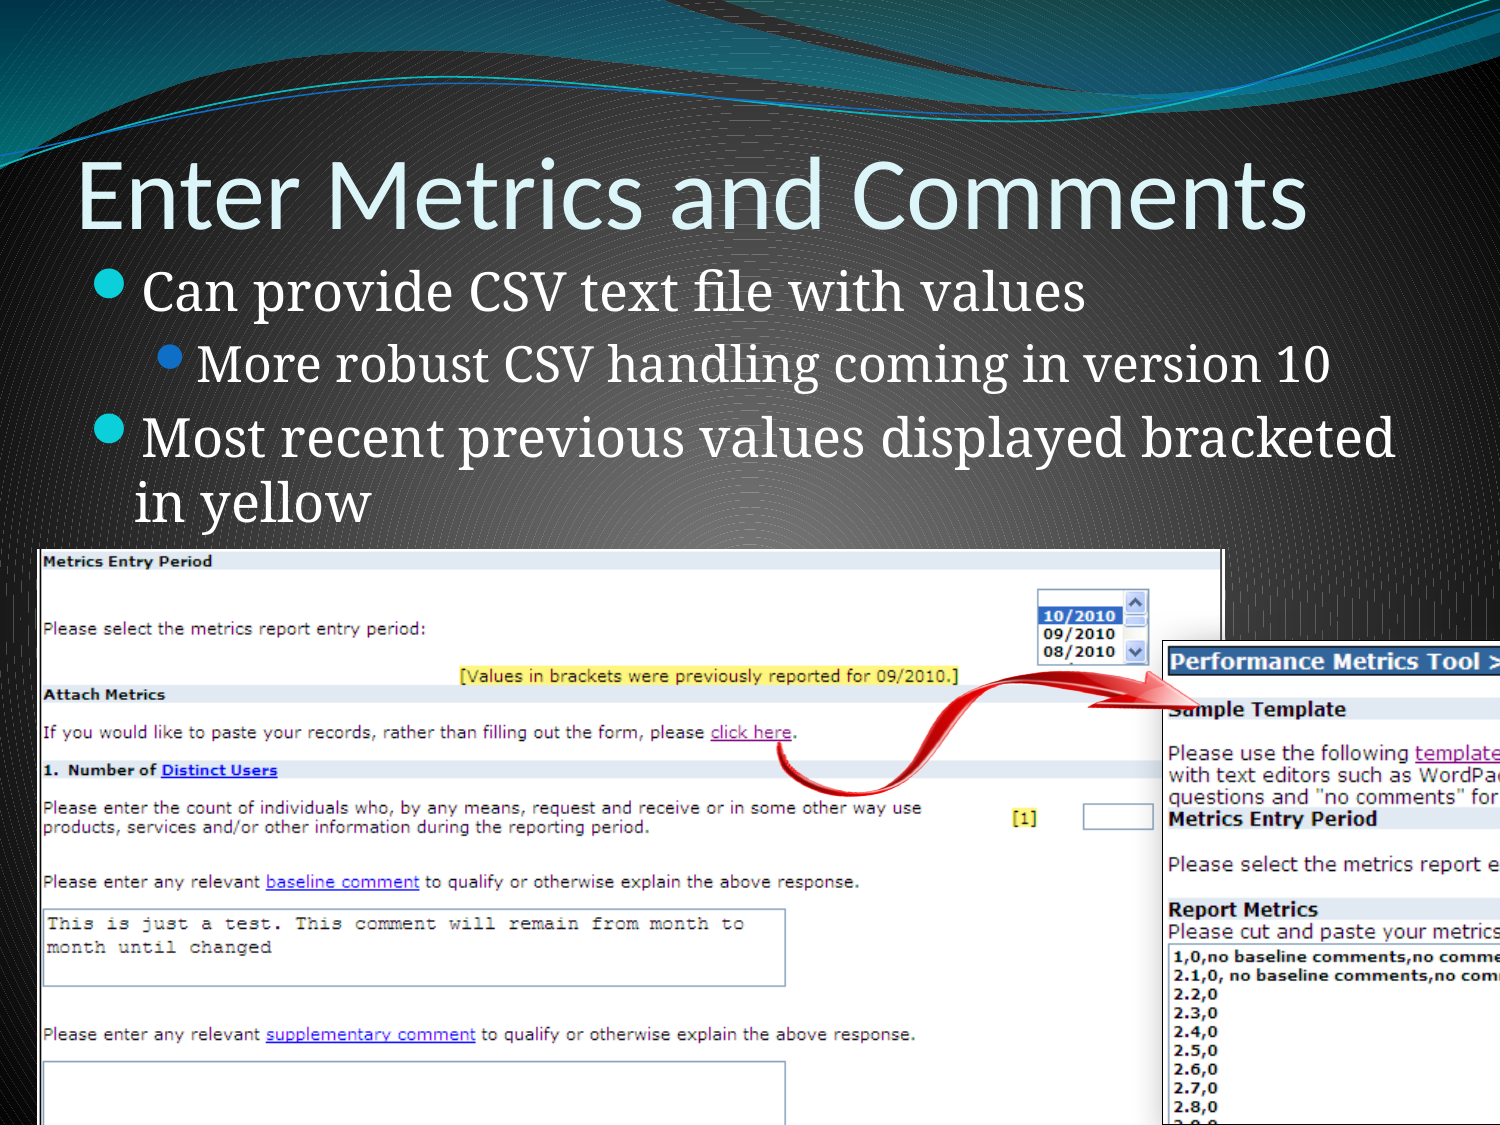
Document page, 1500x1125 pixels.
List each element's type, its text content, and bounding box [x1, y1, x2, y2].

picture [898, 505, 1068, 946]
title Enter Metrics and Comments [75, 62, 1425, 249]
picture [37, 549, 1500, 1125]
list Can provide CSV text file with values More robust CSV handling coming in version 10 Most recent previous values displayed bracketed in yellow [75, 249, 1425, 622]
